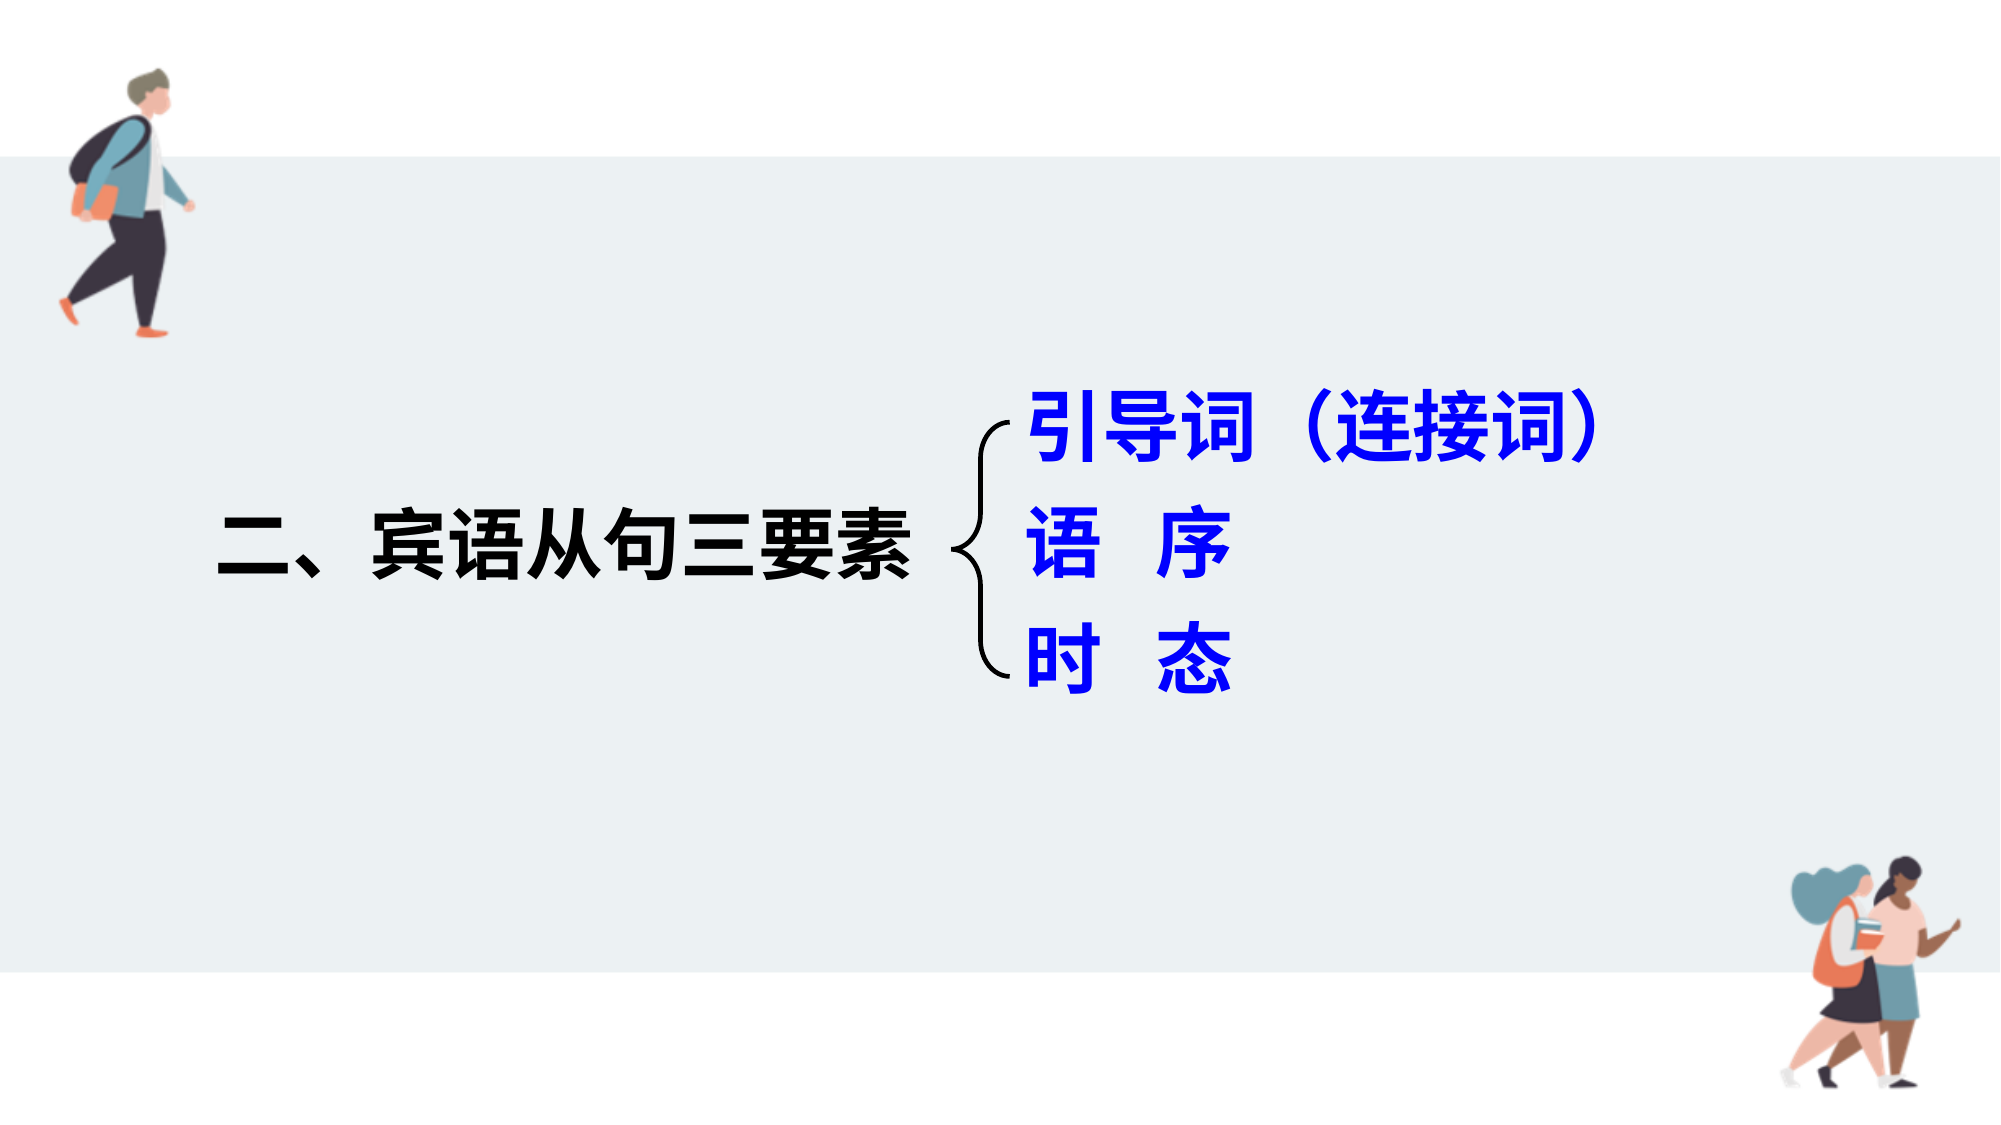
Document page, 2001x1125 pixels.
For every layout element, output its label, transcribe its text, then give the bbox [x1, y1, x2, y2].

picture [0, 0, 2001, 1125]
text_box [951, 421, 1010, 677]
text_box 引导词（连接词） 语 序 时 态 [1009, 369, 1730, 712]
text_box 二、宾语从句三要素 [199, 477, 979, 609]
